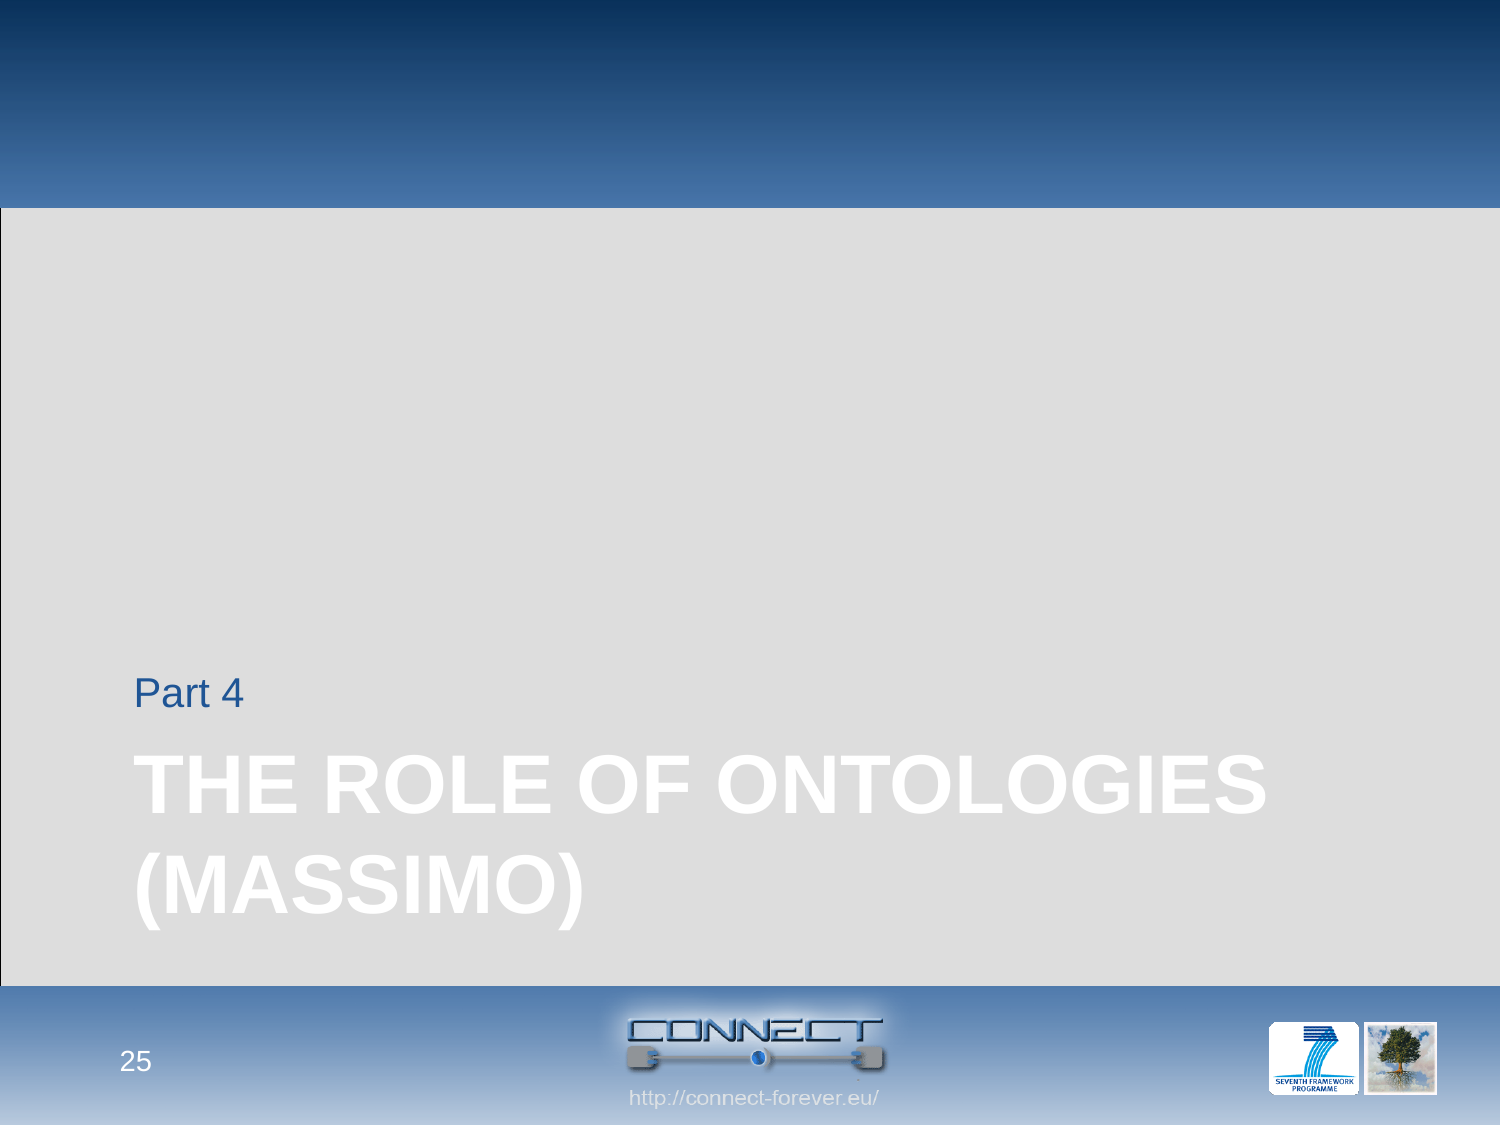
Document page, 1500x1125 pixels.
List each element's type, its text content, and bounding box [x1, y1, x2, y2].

picture [0, 0, 1500, 208]
title THE ROLE OF ONTOLOGIES (Massimo) [118, 724, 1394, 947]
list Part 4 [118, 476, 1394, 724]
picture [0, 986, 1500, 1125]
slide_number 25 [88, 1034, 184, 1083]
